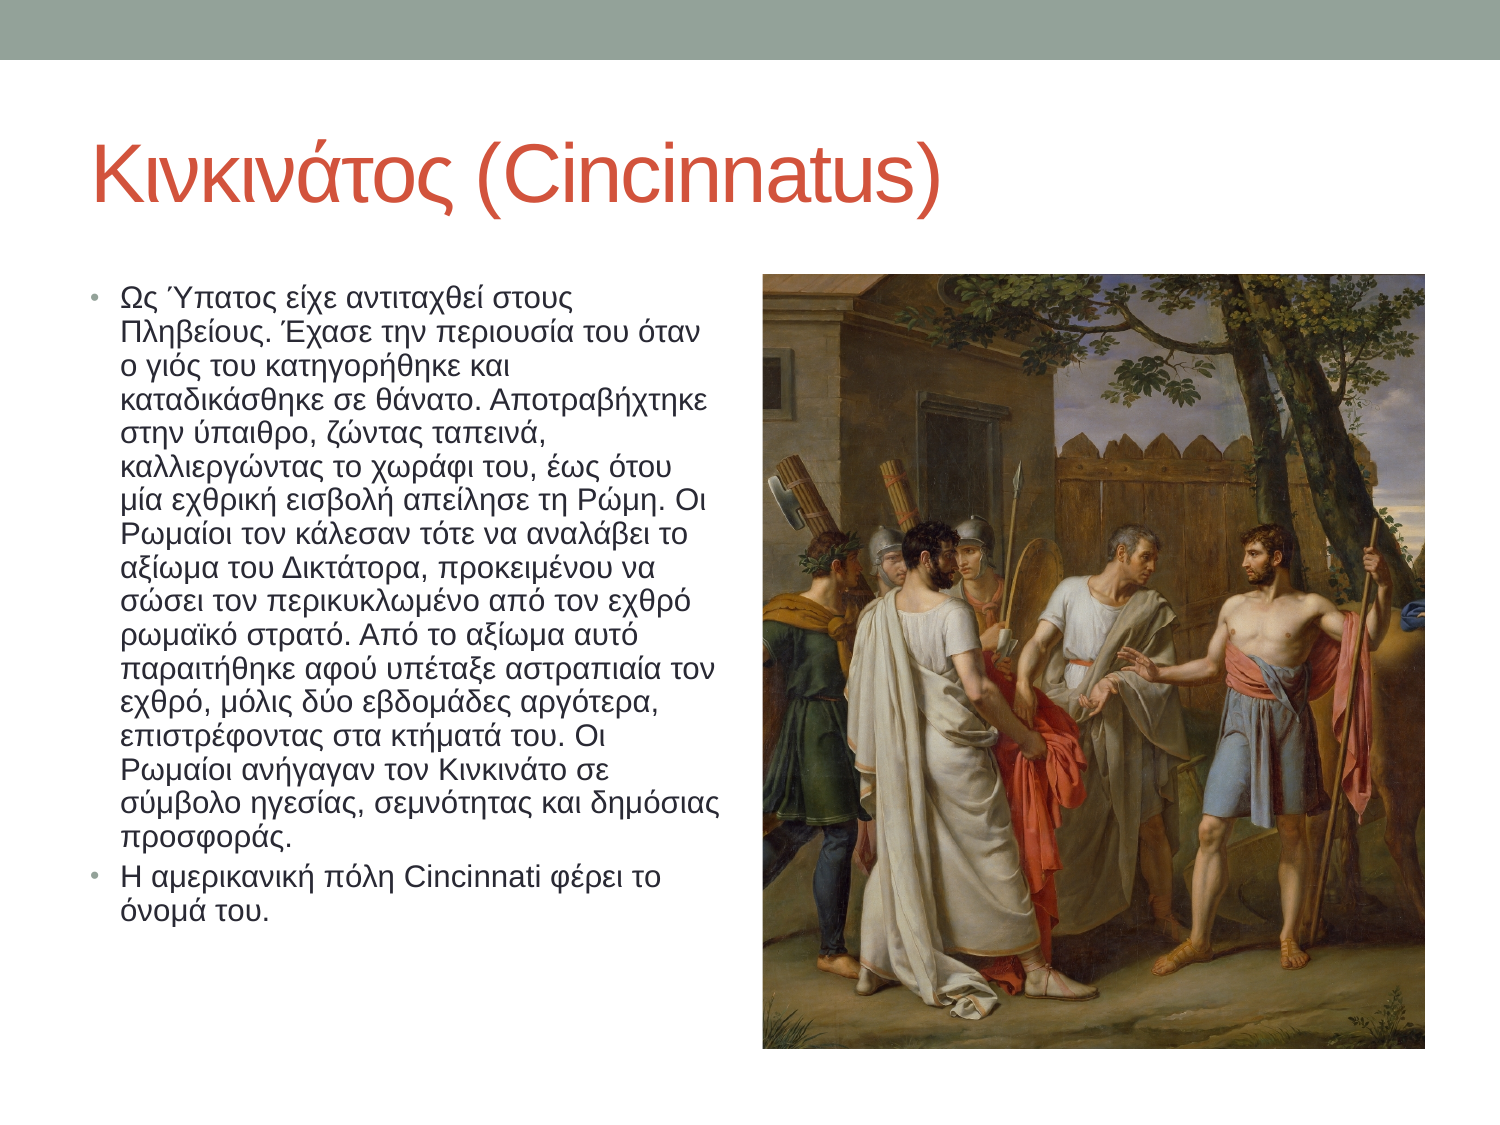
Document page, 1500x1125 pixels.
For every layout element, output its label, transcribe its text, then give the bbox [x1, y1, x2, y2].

picture [762, 274, 1426, 1049]
title Κινκινάτος (Cincinnatus) [75, 87, 1425, 250]
list Ως Ύπατος είχε αντιταχθεί στους Πληβείους. Έχασε την περιουσία του όταν ο γιός του κατηγορήθηκε και καταδικάσθηκε σε θάνατο. Αποτραβήχτηκε στην ύπαιθρο, ζώντας ταπεινά, καλλιεργώντας το χωράφι του, έως ότου μία εχθρική εισβολή απείλησε τη Ρώμη. Οι Ρωμαίοι τον κάλεσαν τότε να αναλάβει το αξίωμα του Δικτάτορα, προκειμένου να σώσει τον περικυκλωμένο από τον εχθρό ρωμαϊκό στρατό. Από το αξίωμα αυτό παραιτήθηκε αφού υπέταξε αστραπιαία τον εχθρό, μόλις δύο εβδομάδες αργότερα, επιστρέφοντας στα κτήματά του. Οι Ρωμαίοι ανήγαγαν τον Κινκινάτο σε σύμβολο ηγεσίας, σεμνότητας και δημόσιας προσφοράς. Η αμερικανική πόλη Cincinnati φέρει το όνομά του. [75, 274, 738, 1049]
